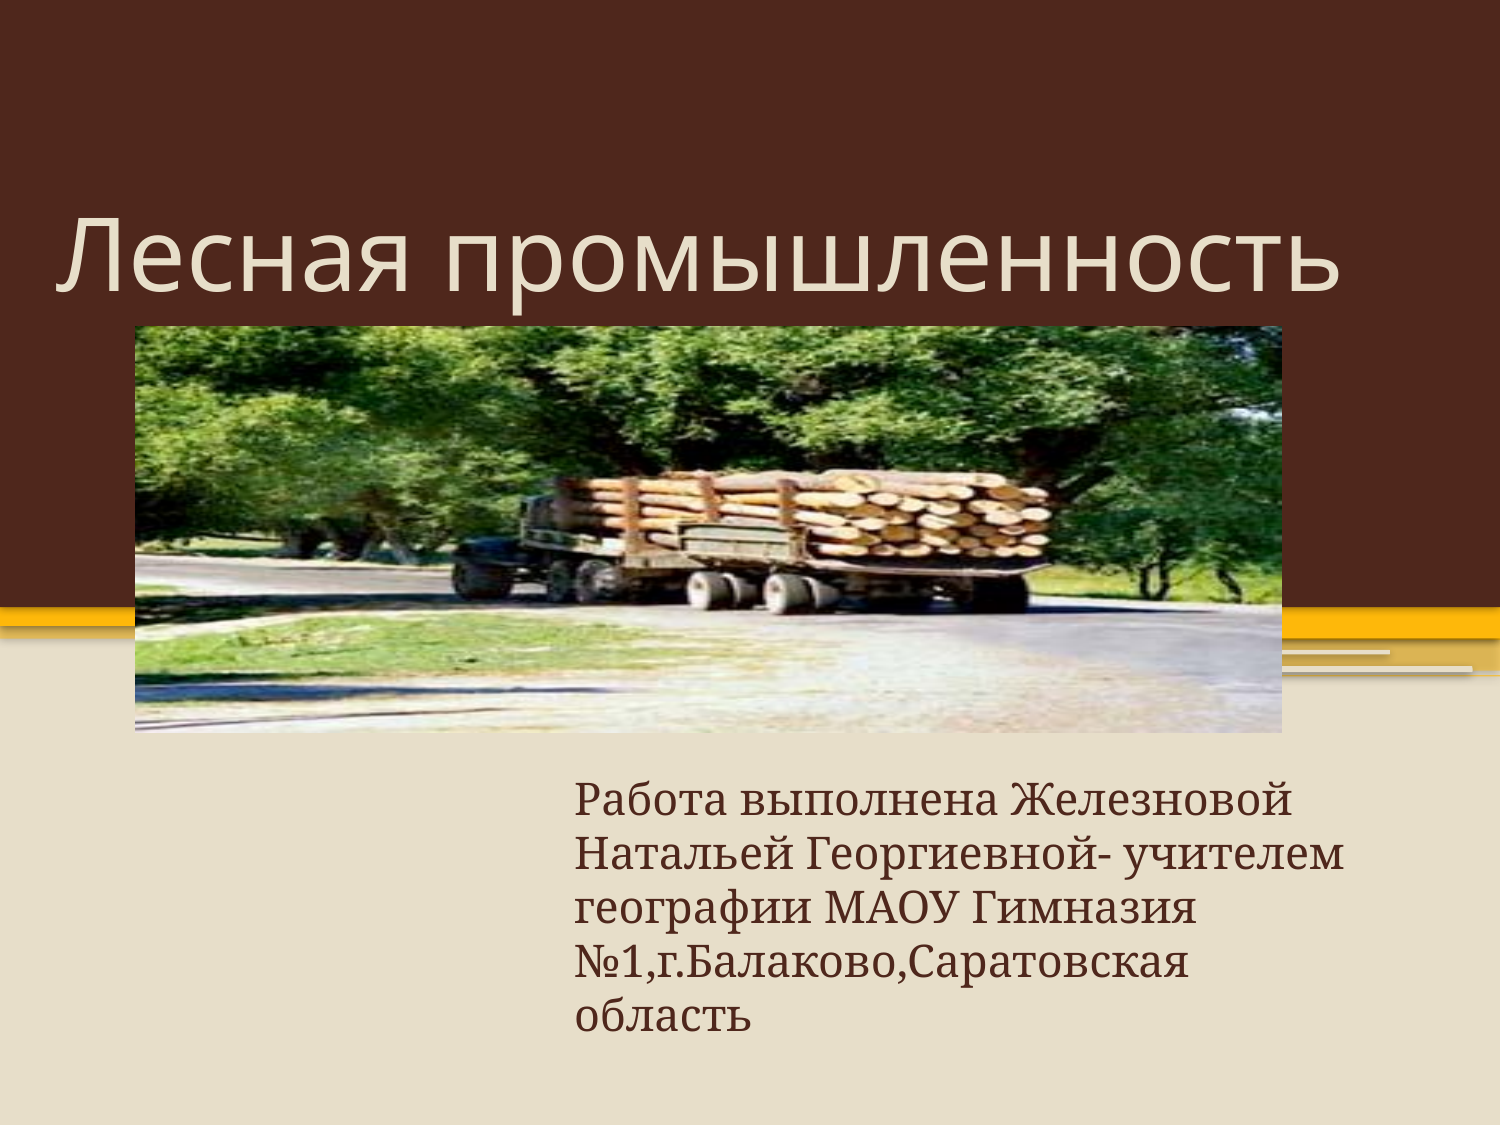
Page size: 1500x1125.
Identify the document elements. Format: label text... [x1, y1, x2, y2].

title Лесная промышленность [41, 78, 1429, 320]
picture [135, 326, 1282, 733]
subtitle Работа выполнена Железновой Натальей Георгиевной- учителем географии МАОУ Гимназия №1,г.Балаково,Саратовская область [549, 763, 1362, 1051]
